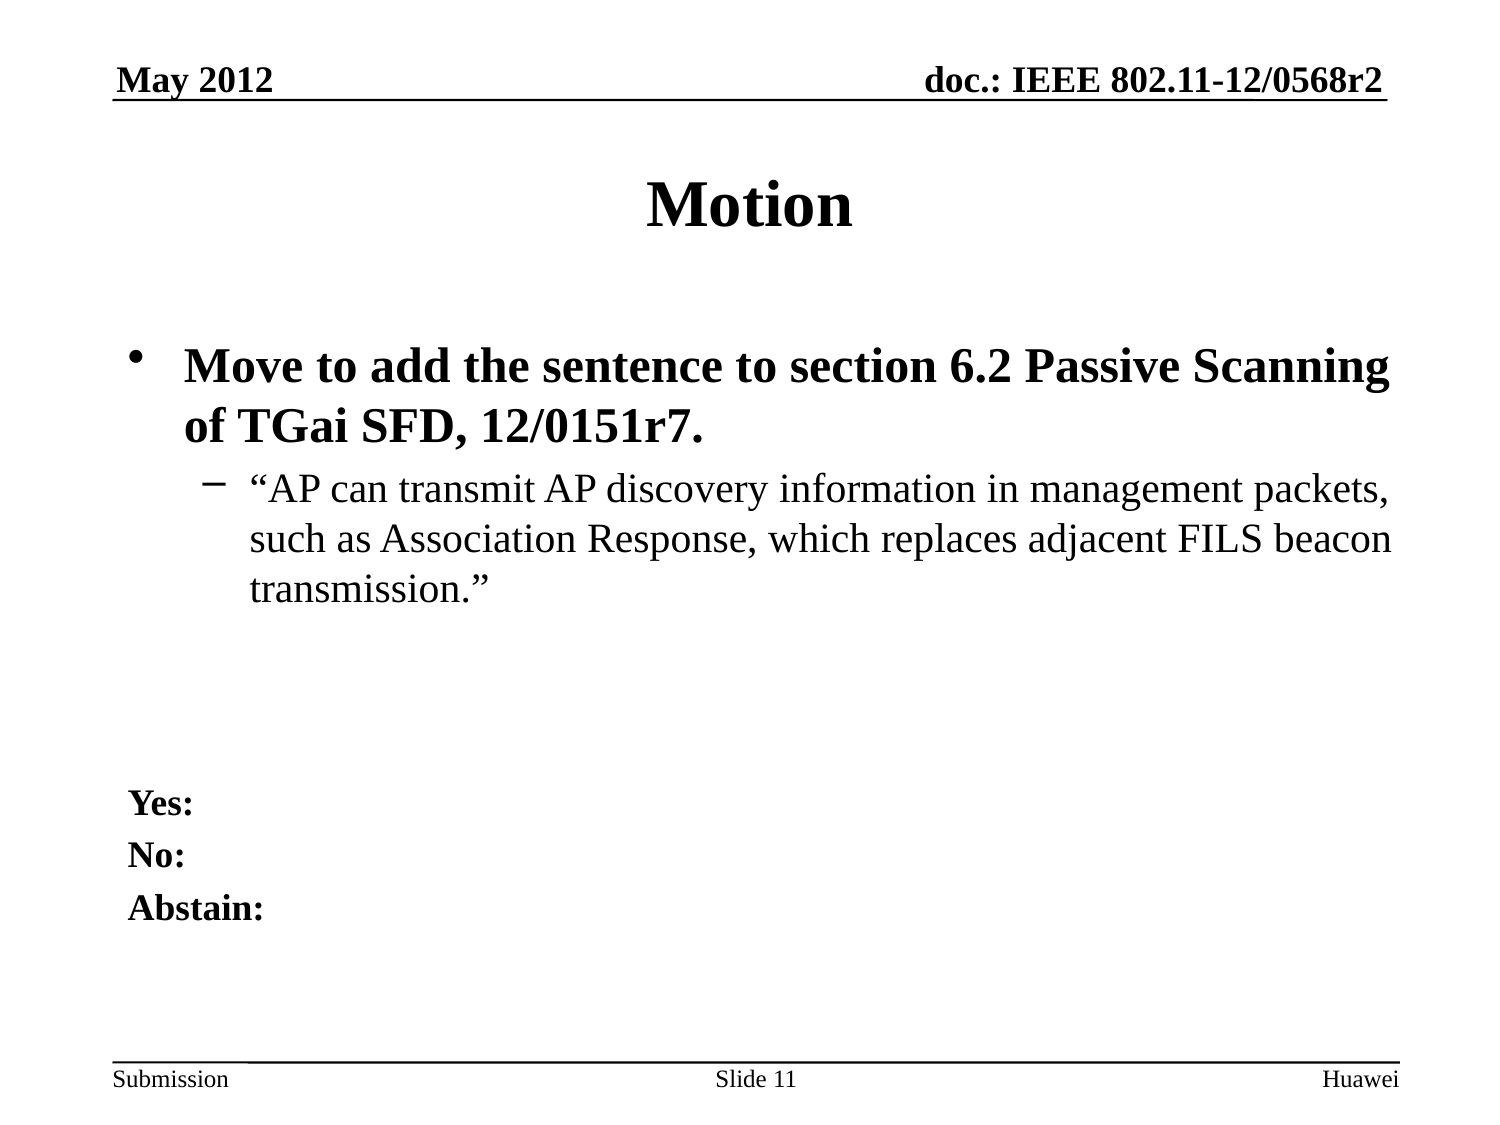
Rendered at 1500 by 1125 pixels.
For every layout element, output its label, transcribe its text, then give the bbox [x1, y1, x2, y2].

slide_number Slide 11 [712, 1061, 800, 1093]
list Move to add the sentence to section 6.2 Passive Scanning of TGai SFD, 12/0151r7. “AP can transmit AP discovery information in management packets, such as Association Response, which replaces adjacent FILS beacon transmission.” Yes: No: Abstain: [112, 324, 1448, 1048]
title Motion [112, 112, 1388, 288]
